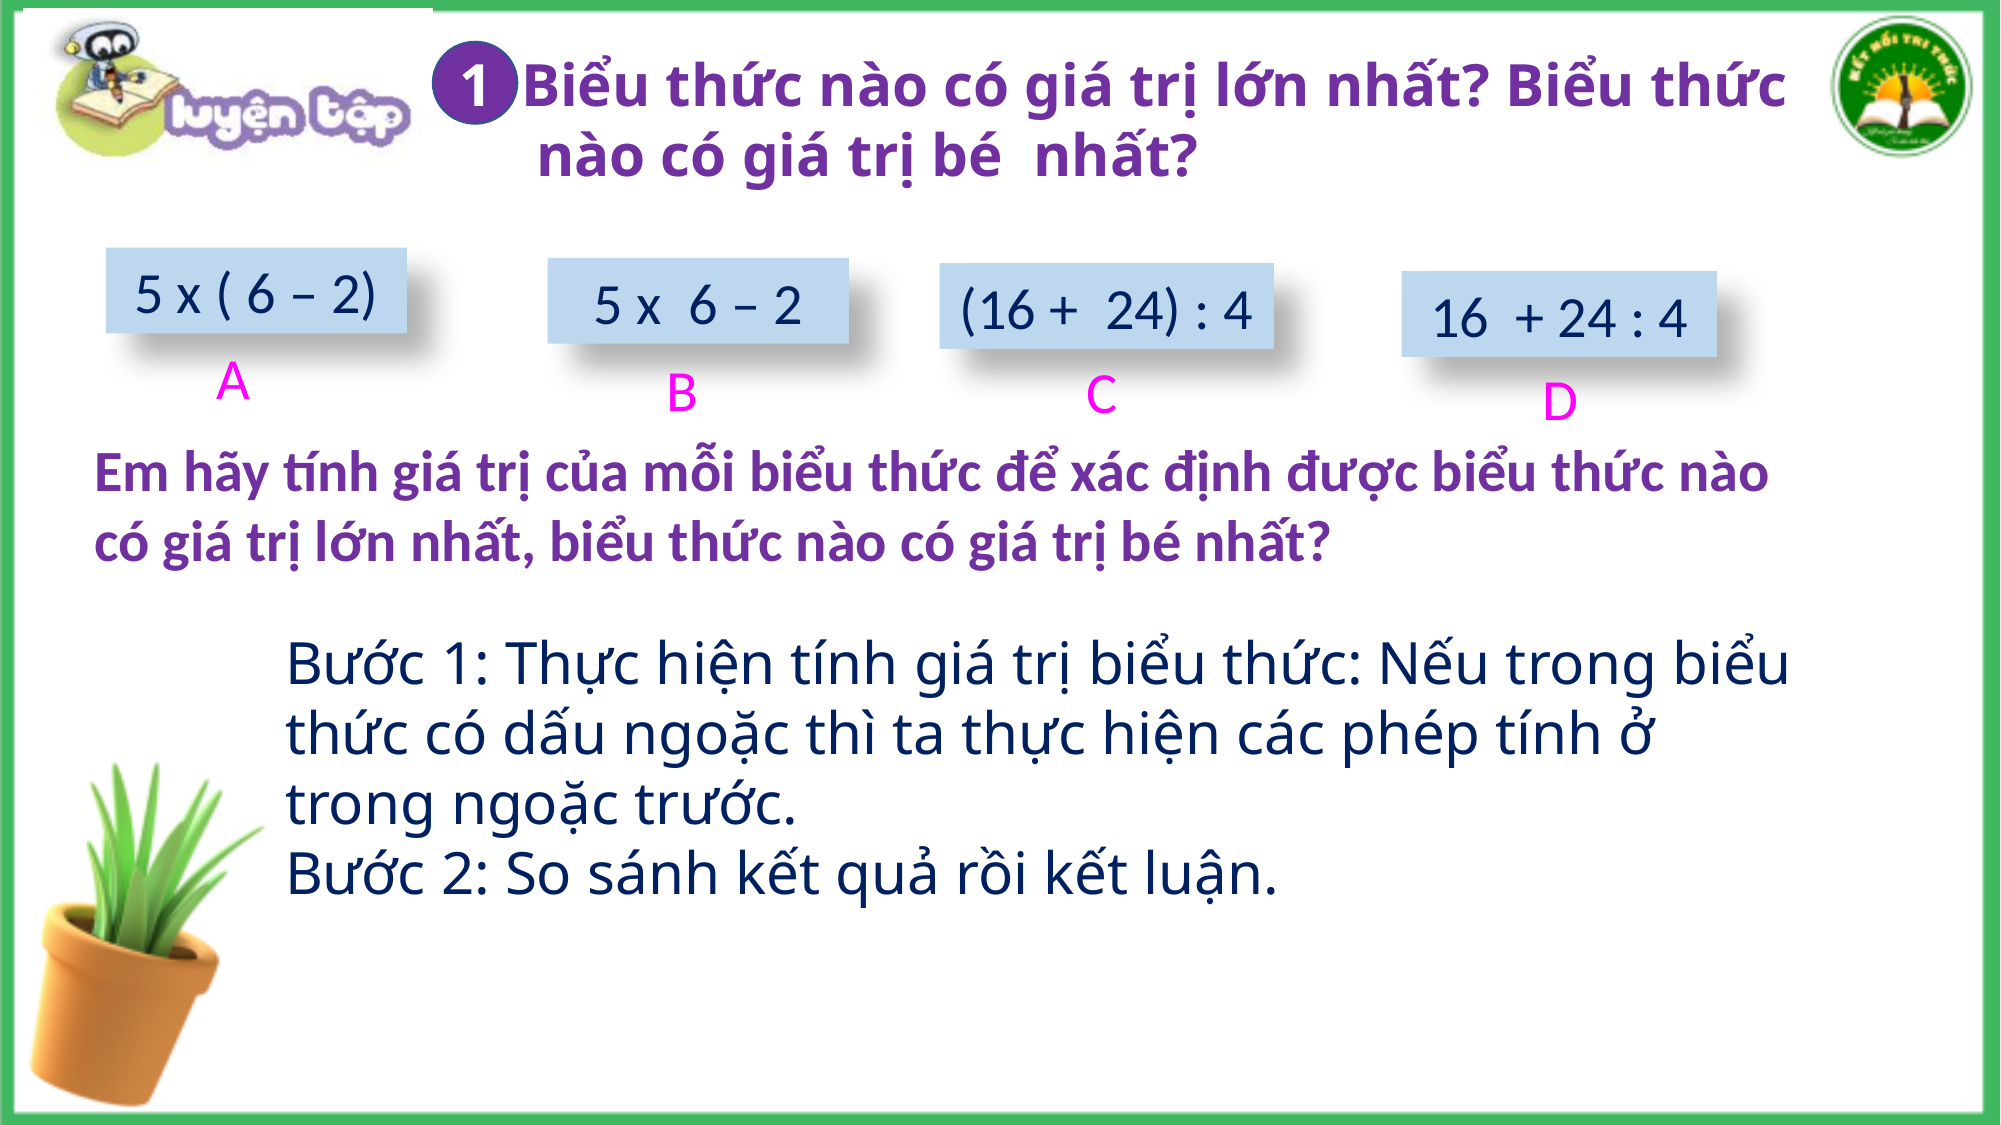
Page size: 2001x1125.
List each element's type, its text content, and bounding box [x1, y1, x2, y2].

text_box 1 [433, 40, 506, 125]
text_box 5 x 6 – 2 [547, 257, 850, 345]
text_box C [1018, 347, 1232, 425]
text_box Biểu thức nào có giá trị lớn nhất? Biểu thức nào có giá trị bé nhất? [506, 41, 2000, 196]
text_box Em hãy tính giá trị của mỗi biểu thức để xác định được biểu thức nào có giá trị lớn nhất, biểu thức nào có giá trị bé nhất? [79, 425, 1827, 581]
text_box 5 x ( 6 – 2) [105, 247, 408, 334]
text_box A [148, 333, 361, 419]
text_box Bước 1: Thực hiện tính giá trị biểu thức: Nếu trong biểu thức có dấu ngoặc thì ta thực hiện các phép tính ở trong ngoặc trước. Bước 2: So sánh kết quả rồi kết luận. [270, 619, 1812, 1049]
text_box B [599, 345, 812, 425]
text_box (16 + 24) : 4 [939, 262, 1275, 350]
picture [0, 0, 2001, 1125]
text_box D [1474, 354, 1688, 425]
text_box 16 + 24 : 4 [1401, 270, 1718, 358]
